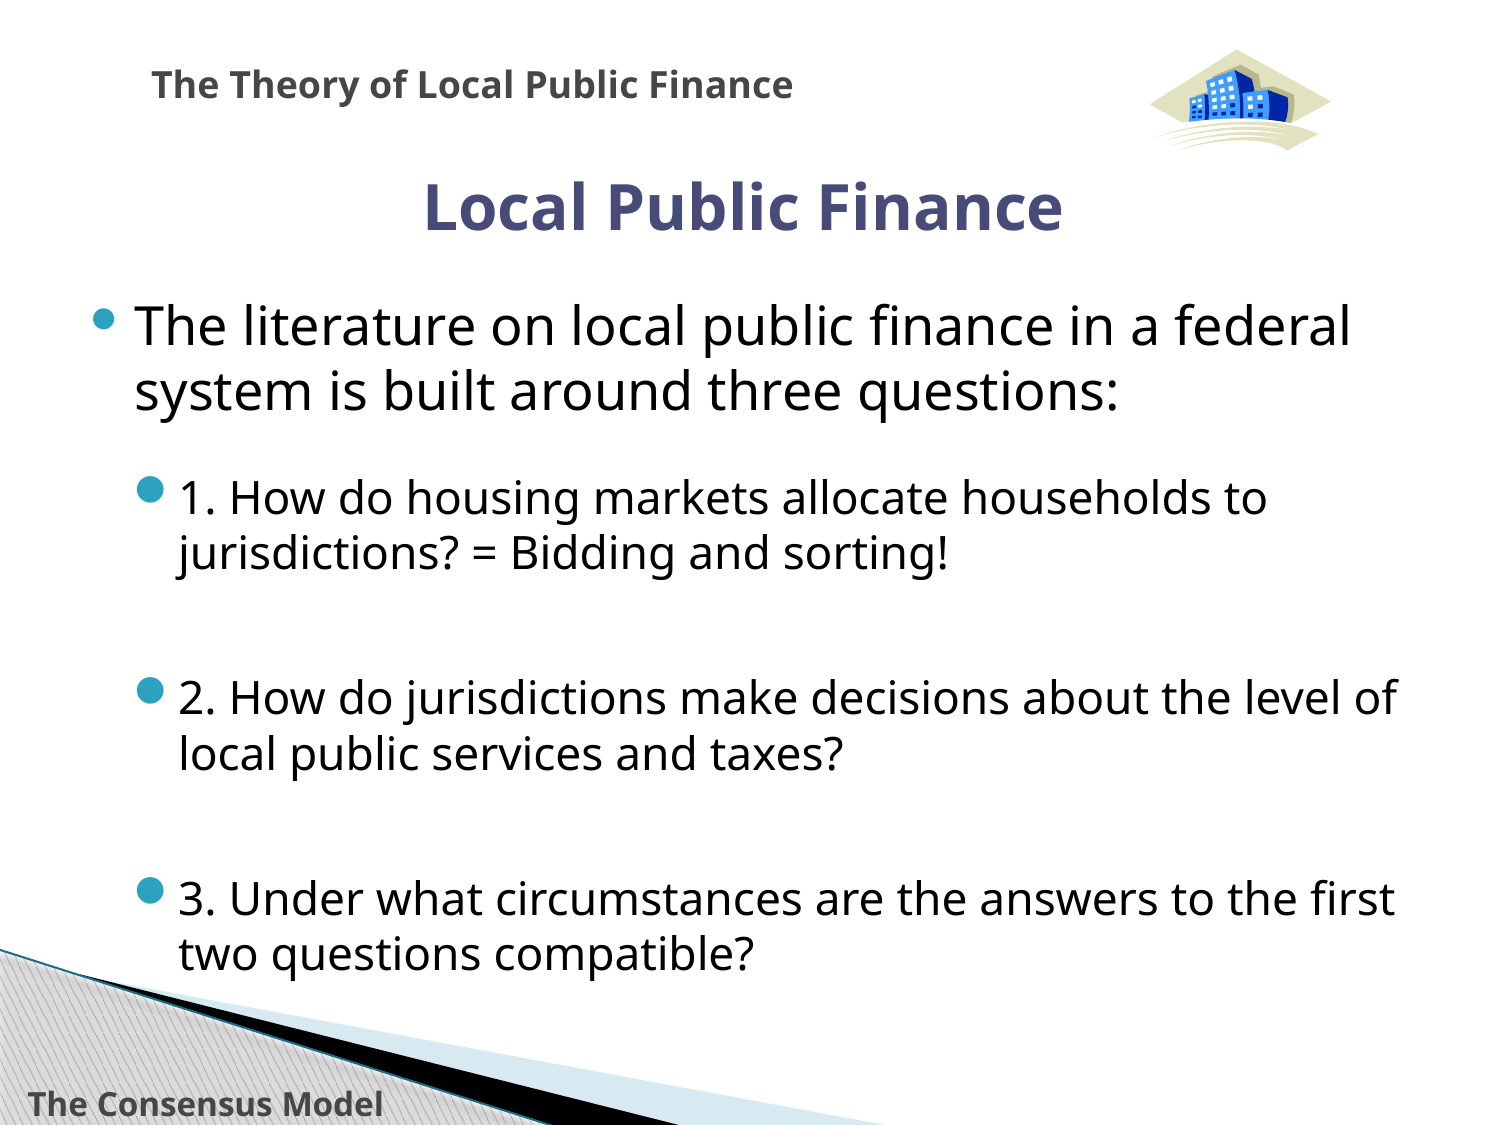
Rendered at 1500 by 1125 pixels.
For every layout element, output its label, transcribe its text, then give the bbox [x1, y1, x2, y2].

text_box The Consensus Model [12, 1074, 1363, 1125]
text_box The Theory of Local Public Finance [126, 49, 875, 117]
picture [1149, 49, 1332, 151]
title [235, 45, 1466, 113]
list Local Public Finance The literature on local public finance in a federal system is built around three questions: 1. How do housing markets allocate households to jurisdictions? = Bidding and sorting! 2. How do jurisdictions make decisions about the level of local public services and taxes? 3. Under what circumstances are the answers to the first two questions compatible? [62, 159, 1413, 994]
